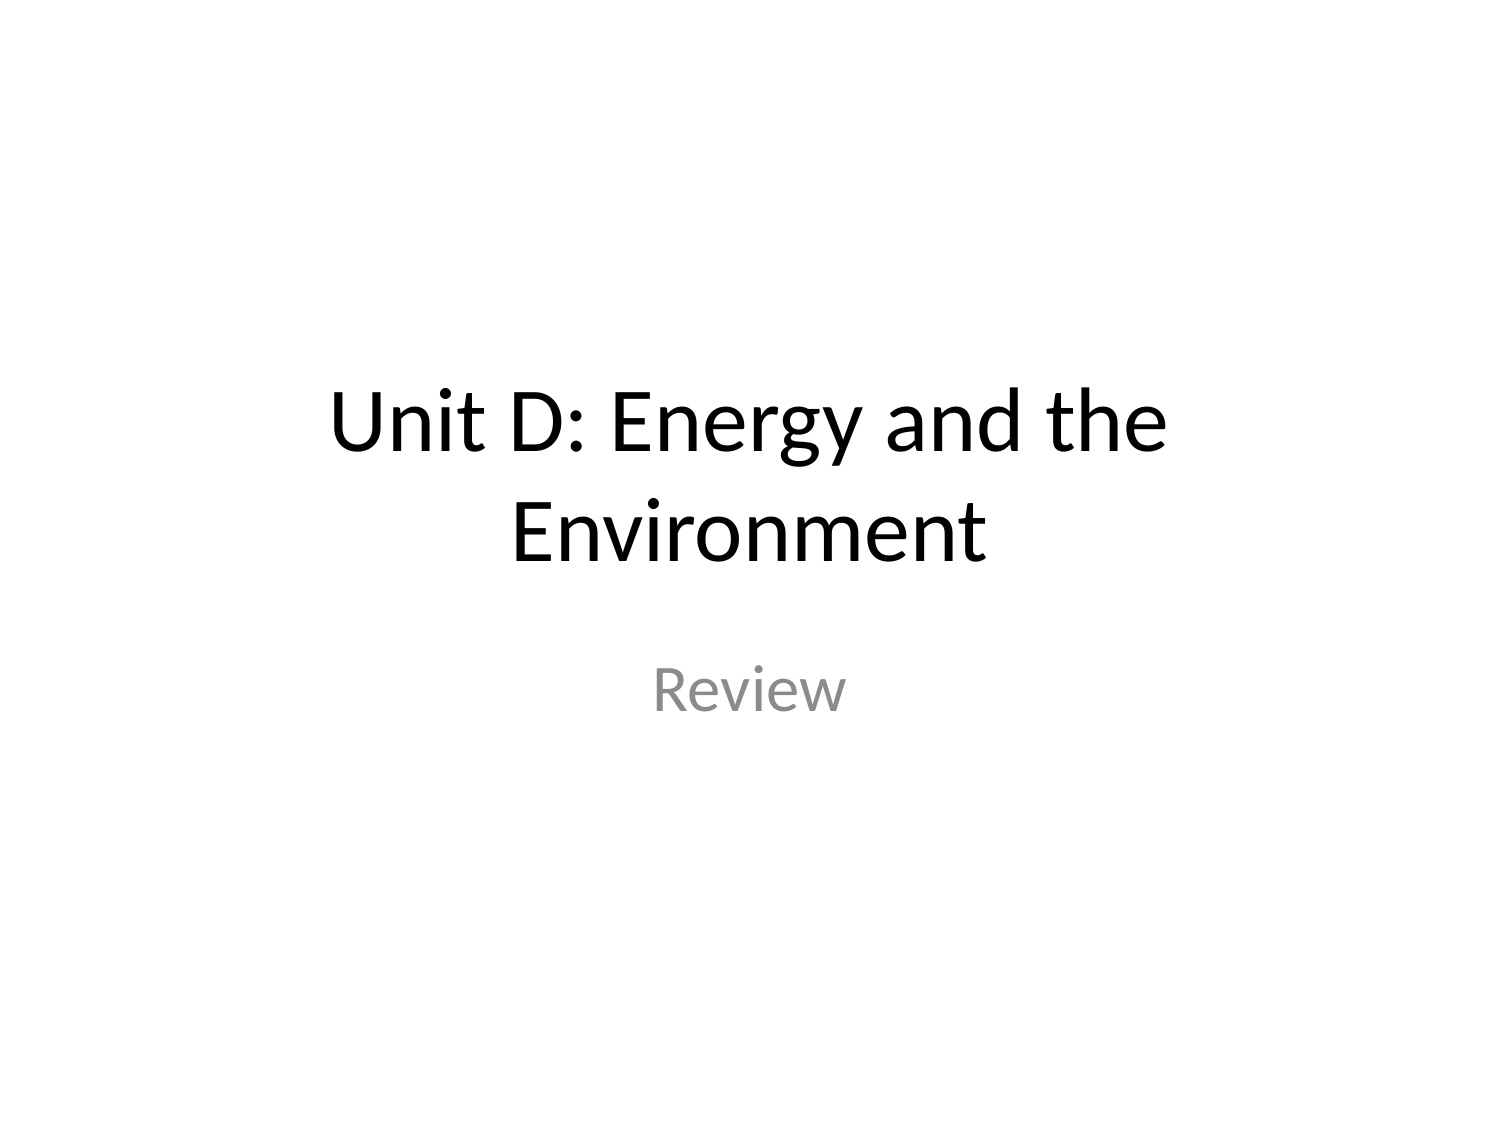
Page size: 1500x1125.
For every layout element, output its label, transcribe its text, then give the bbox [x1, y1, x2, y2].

title Unit D: Energy and the Environment [112, 349, 1388, 591]
subtitle Review [225, 637, 1275, 925]
